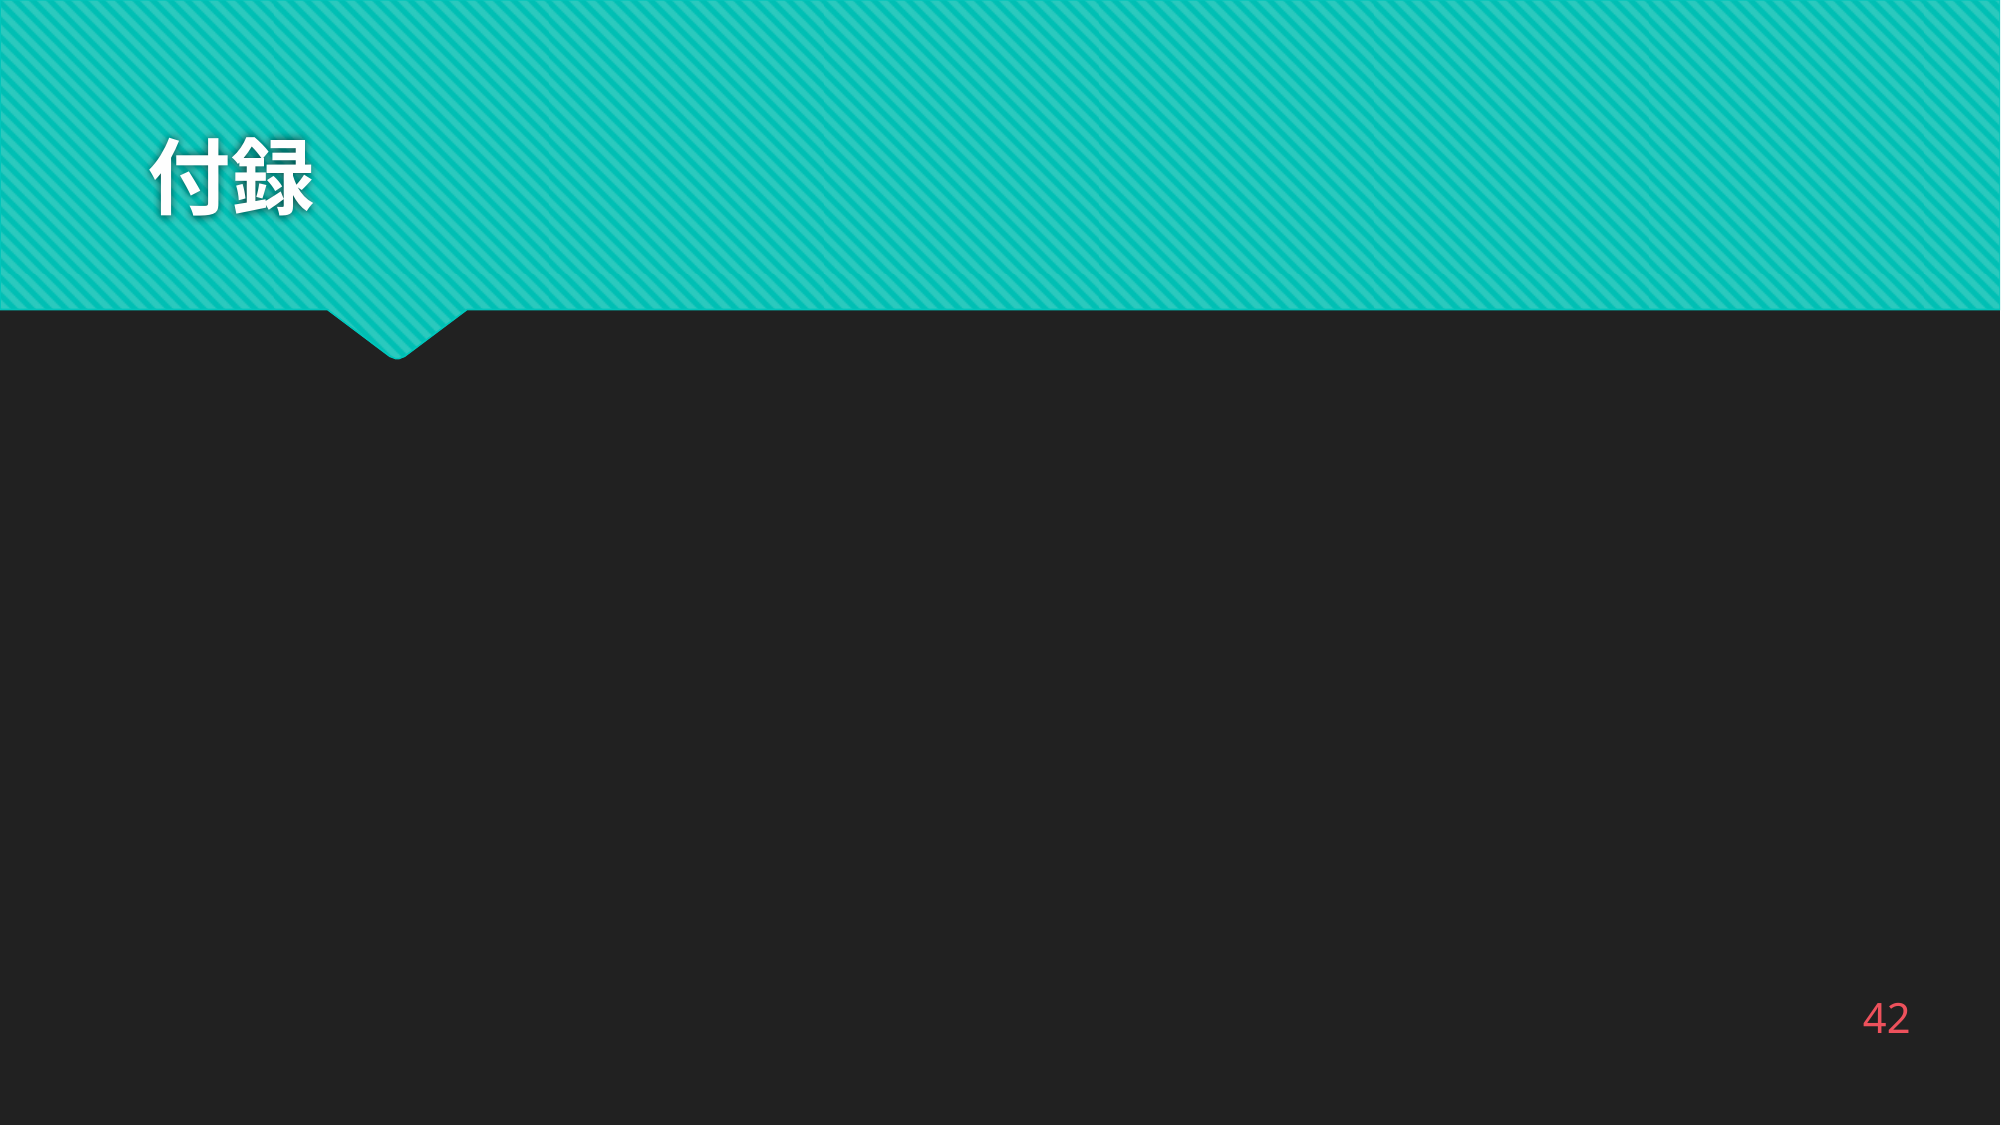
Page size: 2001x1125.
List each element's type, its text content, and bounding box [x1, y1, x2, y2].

title 付録 [132, 73, 1868, 233]
slide_number 42 [1751, 970, 1926, 1051]
